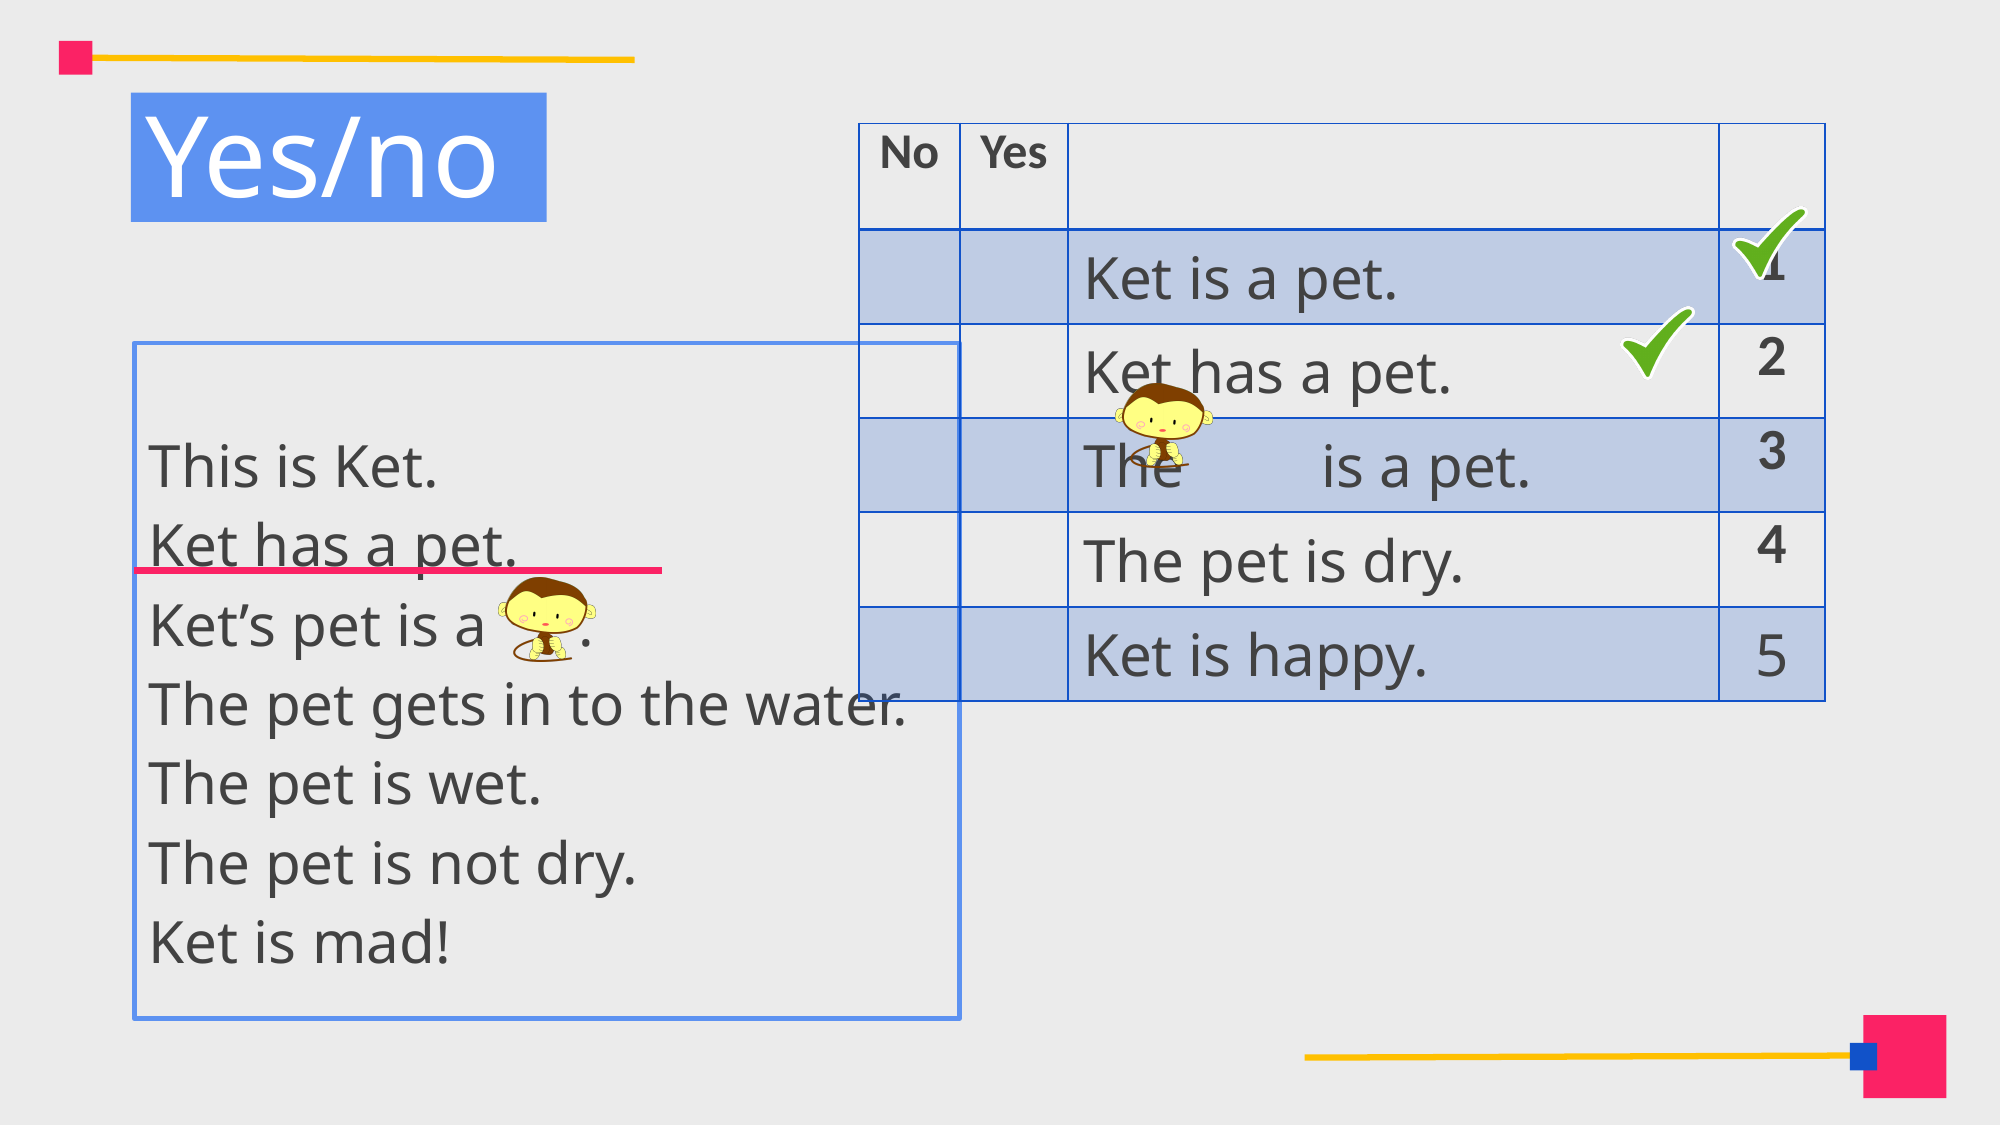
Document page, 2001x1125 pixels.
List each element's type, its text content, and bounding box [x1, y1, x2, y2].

table_cell [860, 419, 959, 511]
table_cell Ket has a pet. [1069, 325, 1718, 417]
picture [1115, 383, 1213, 468]
table_cell [961, 231, 1067, 323]
picture [1620, 306, 1695, 380]
table_cell Ket is a pet. [1069, 231, 1718, 323]
table_cell 2 [1720, 325, 1824, 417]
table_cell [860, 231, 959, 323]
table_cell 3 [1720, 419, 1824, 511]
table_cell The pet is dry. [1069, 513, 1718, 606]
table_header [1720, 124, 1824, 228]
table_cell [961, 419, 1067, 511]
table_cell The is a pet. [1069, 419, 1718, 511]
table_cell Ket is happy. [1069, 608, 1718, 700]
table_cell 5 [1720, 608, 1824, 700]
picture [498, 577, 596, 662]
picture [1732, 206, 1808, 280]
table_header No [860, 124, 959, 228]
table_cell [860, 325, 959, 417]
table_cell 1 [1720, 231, 1824, 323]
text_box This is Ket. Ket has a pet. Ket’s pet is a . The pet gets in to the water. The pet is wet. The pet is not dry. Ket is mad! [134, 342, 960, 1019]
text_box Yes/no [130, 92, 547, 222]
table_cell 4 [1720, 513, 1824, 606]
table_header [1069, 124, 1718, 228]
table_cell [961, 513, 1067, 606]
table_cell [860, 608, 959, 700]
table_header Yes [961, 124, 1067, 228]
table_cell [961, 325, 1067, 417]
table_cell [961, 608, 1067, 700]
table_cell [860, 513, 959, 606]
